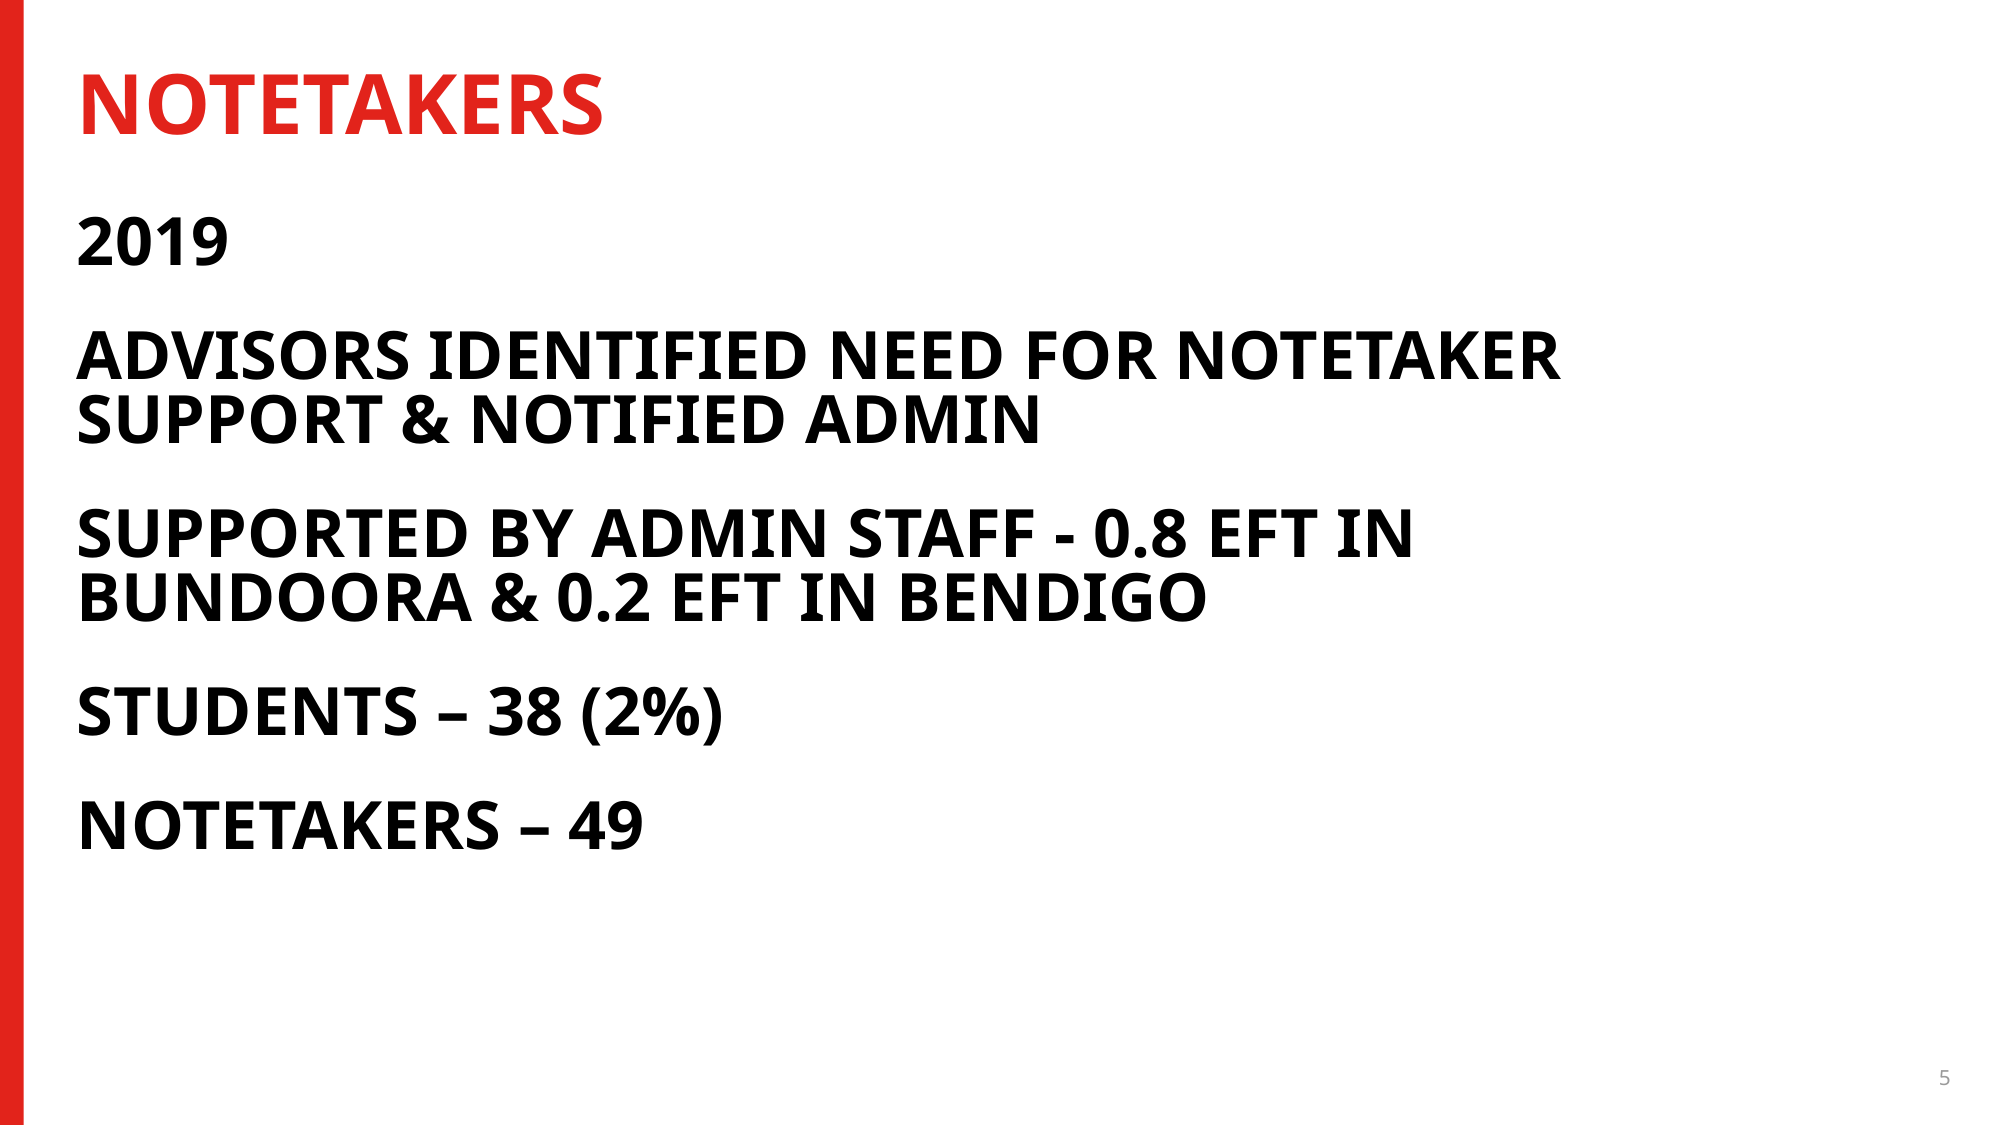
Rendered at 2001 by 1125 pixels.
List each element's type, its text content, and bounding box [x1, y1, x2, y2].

list 2019 Advisors identified need for notetaker support & notified Admin Supported by Admin staff - 0.8 EFT in Bundoora & 0.2 EFT in Bendigo Students – 38 (2%) Notetakers – 49 [70, 214, 1796, 1004]
slide_number 5 [1911, 1058, 1979, 1100]
title Notetakers [70, 70, 898, 214]
